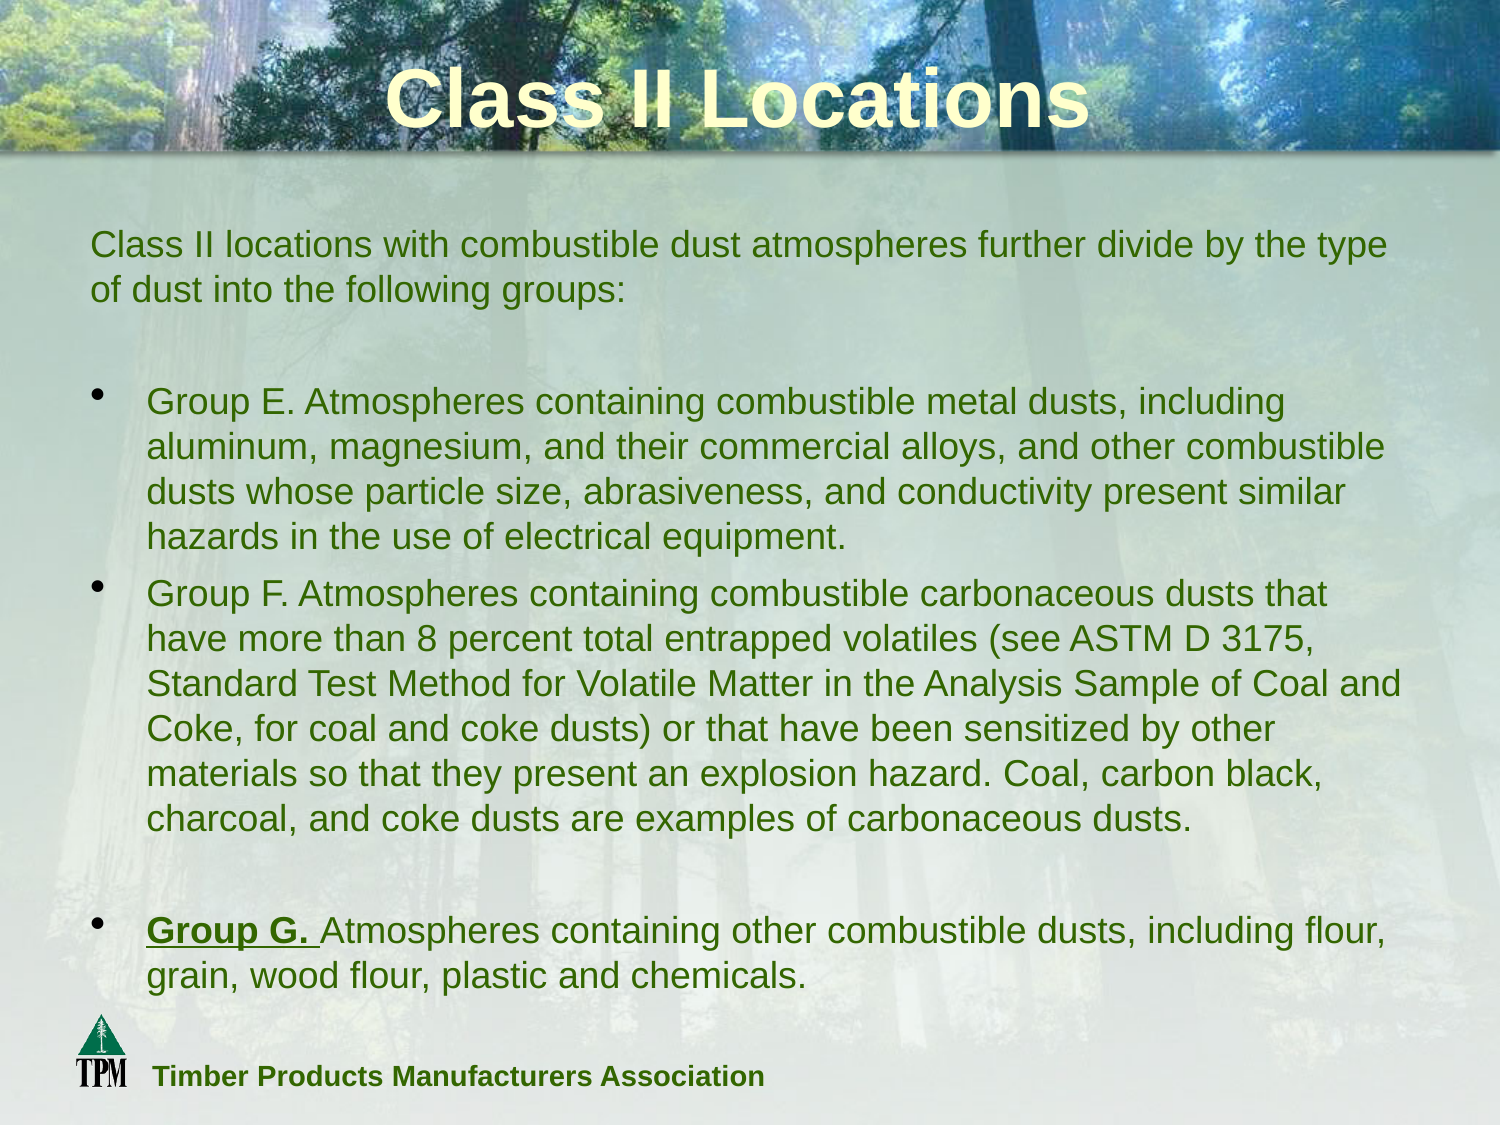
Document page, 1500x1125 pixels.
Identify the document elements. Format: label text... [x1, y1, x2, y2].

title Class II Locations [75, 0, 1425, 188]
picture [0, 0, 1500, 1125]
list Class II locations with combustible dust atmospheres further divide by the type of dust into the following groups: Group E. Atmospheres containing combustible metal dusts, including aluminum, magnesium, and their commercial alloys, and other combustible dusts whose particle size, abrasiveness, and conductivity present similar hazards in the use of electrical equipment. Group F. Atmospheres containing combustible carbonaceous dusts that have more than 8 percent total entrapped volatiles (see ASTM D 3175, Standard Test Method for Volatile Matter in the Analysis Sample of Coal and Coke, for coal and coke dusts) or that have been sensitized by other materials so that they present an explosion hazard. Coal, carbon black, charcoal, and coke dusts are examples of carbonaceous dusts. Group G. Atmospheres containing other combustible dusts, including flour, grain, wood flour, plastic and chemicals. [75, 212, 1425, 955]
